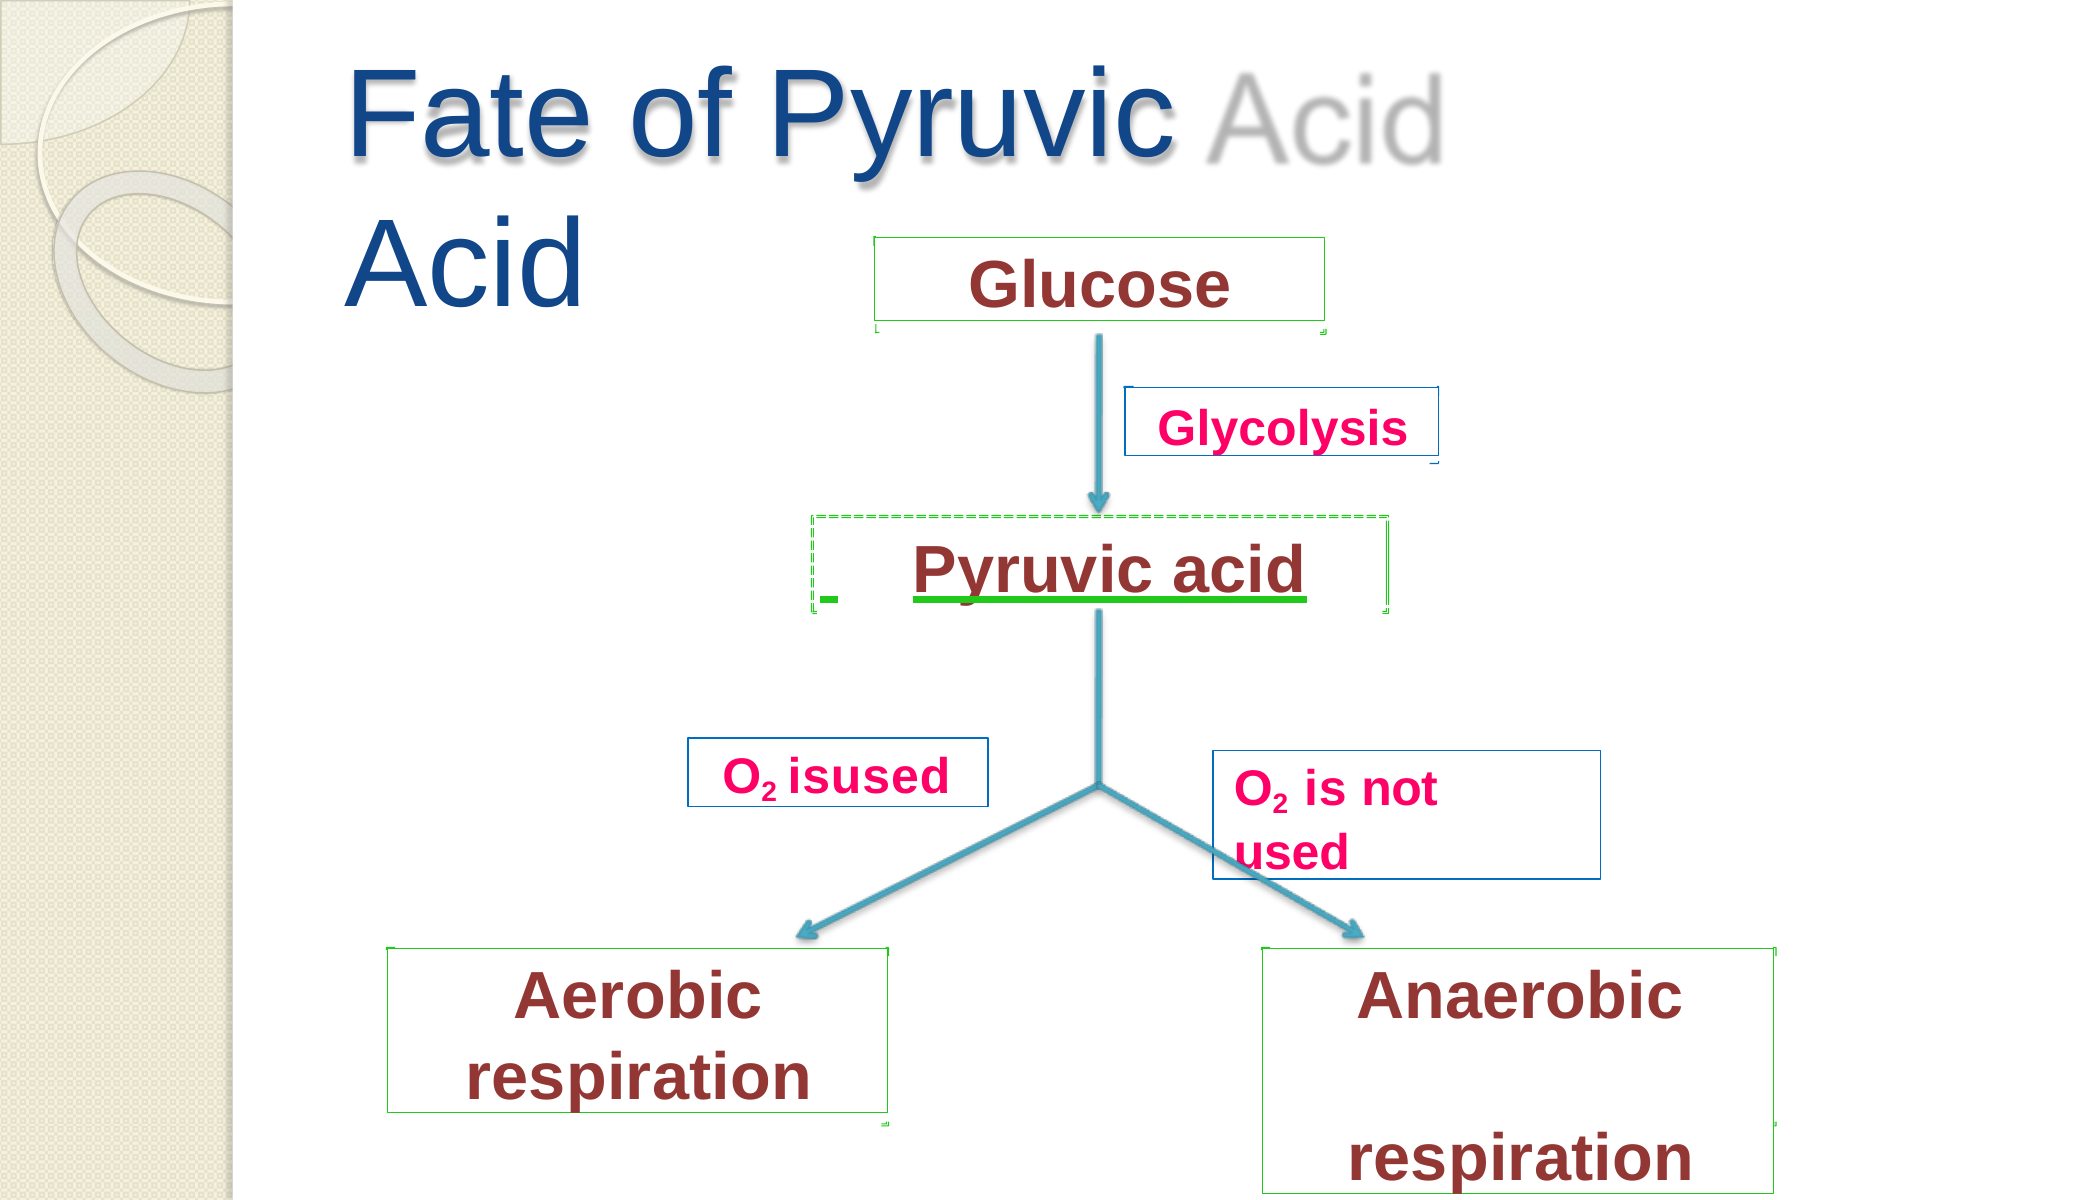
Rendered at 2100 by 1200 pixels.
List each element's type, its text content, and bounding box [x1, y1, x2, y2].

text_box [810, 235, 1440, 615]
text_box O2 is not used [1399, 750, 1601, 880]
text_box O2 isused [688, 738, 760, 807]
picture [0, 0, 232, 1200]
text_box [262, 0, 1532, 200]
text_box Anaerobic respiration [1262, 948, 1774, 1194]
title Fate of Pyruvic Acid [342, 28, 1448, 332]
text_box [881, 1121, 890, 1127]
text_box Aerobic respiration [387, 948, 888, 1113]
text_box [765, 601, 1396, 974]
